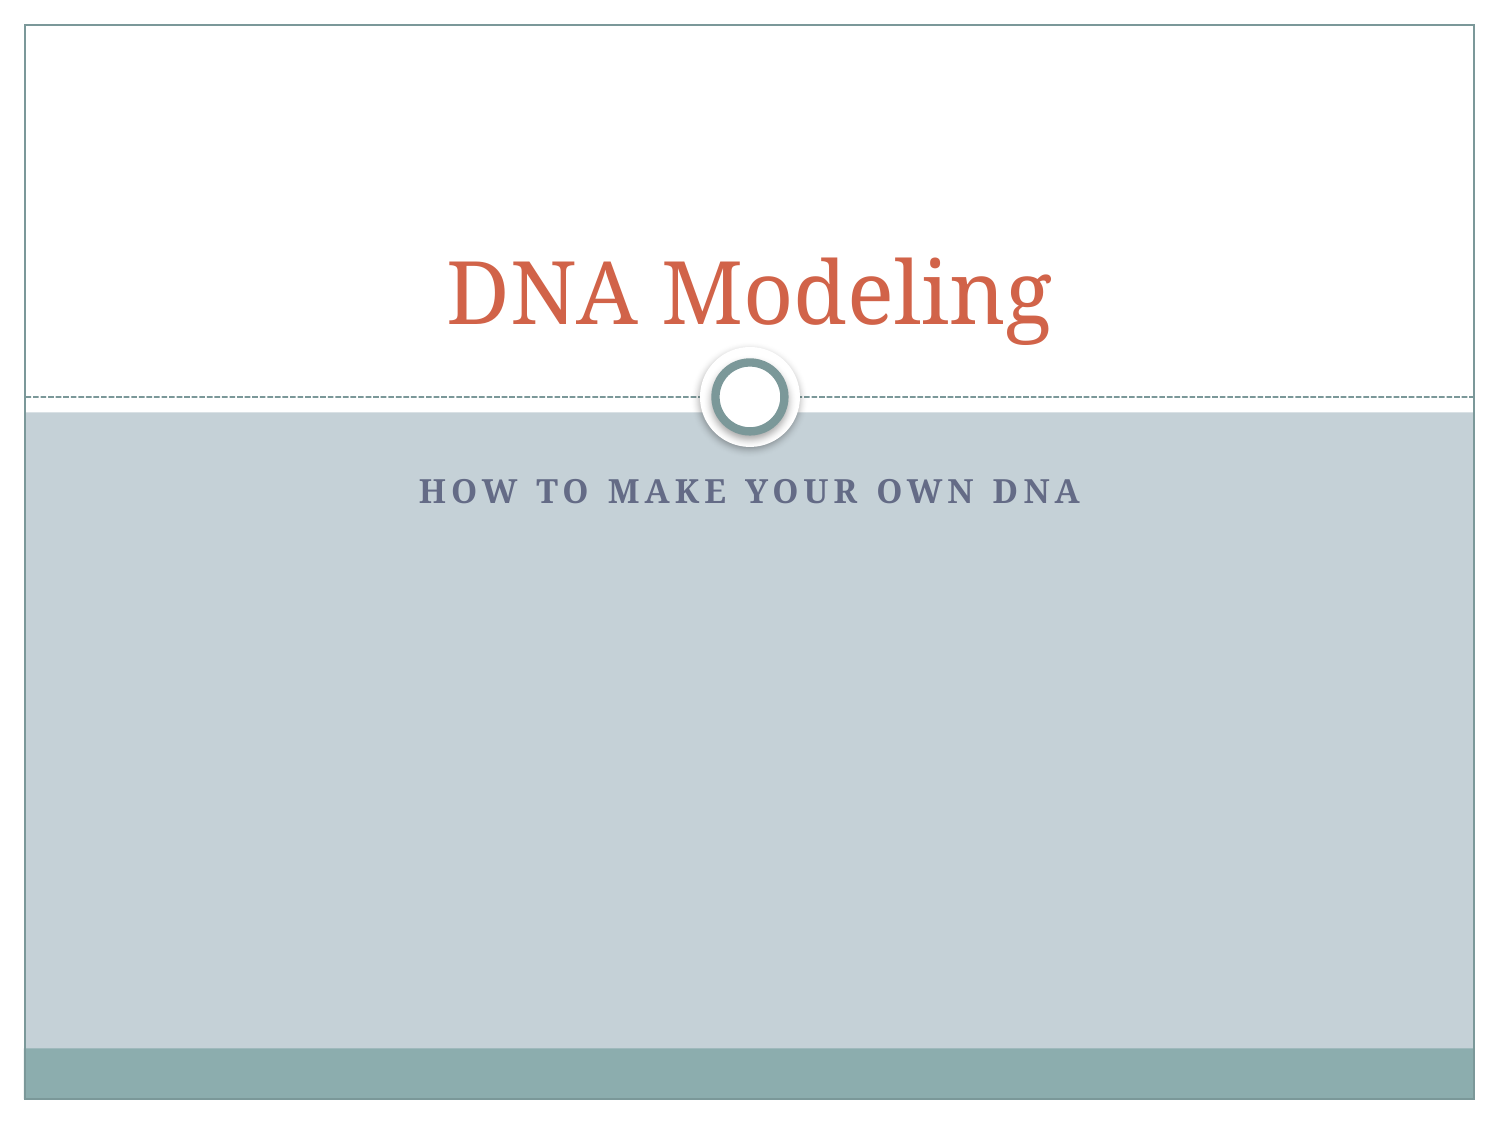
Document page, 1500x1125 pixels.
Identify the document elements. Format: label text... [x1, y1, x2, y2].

subtitle How to make your own DNA [225, 462, 1275, 750]
title DNA Modeling [112, 62, 1388, 350]
